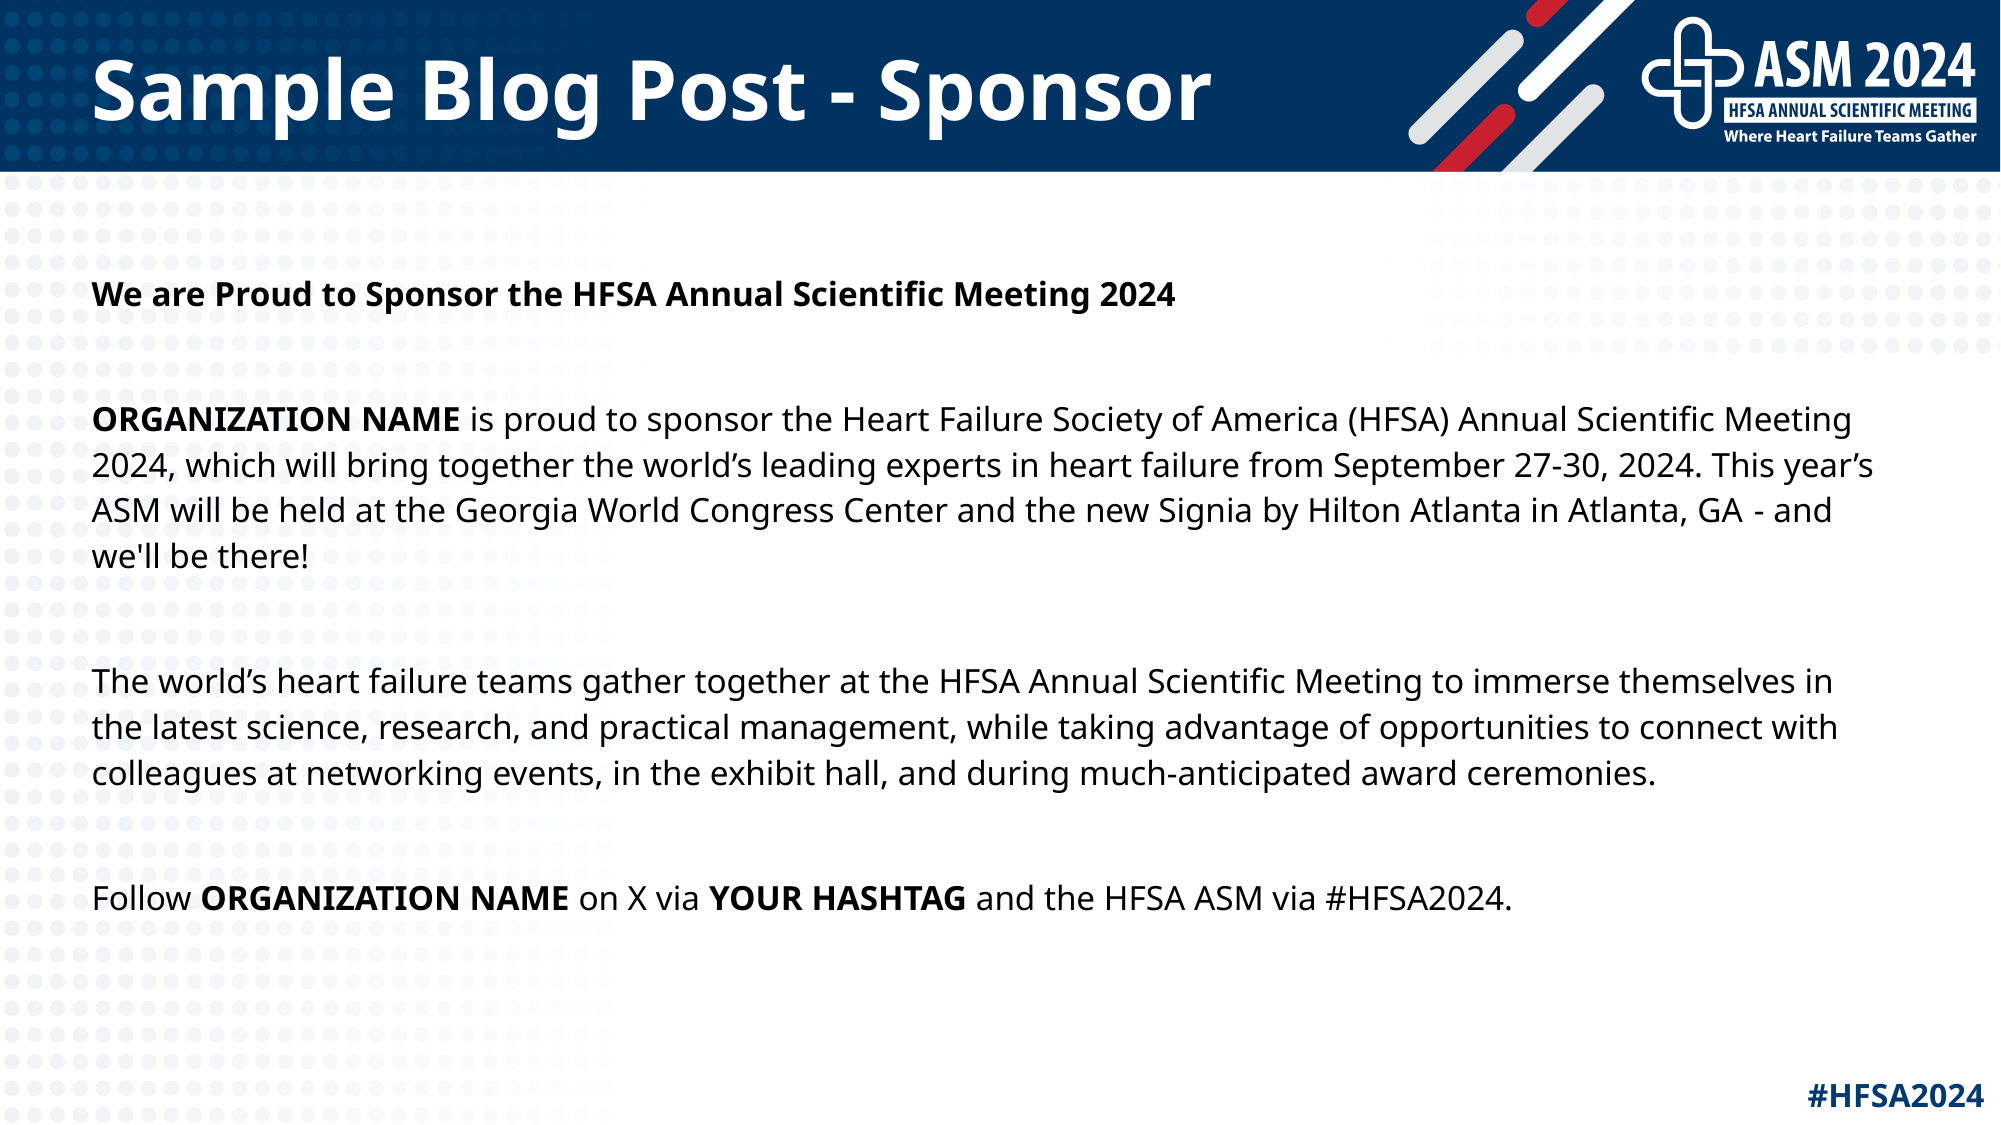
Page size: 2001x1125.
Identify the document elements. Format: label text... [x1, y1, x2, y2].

title Sample Blog Post - Sponsor [76, 17, 1802, 170]
text_box We are Proud to Sponsor the HFSA Annual Scientific Meeting 2024 ORGANIZATION NAME is proud to sponsor the Heart Failure Society of America (HFSA) Annual Scientific Meeting 2024, which will bring together the world’s leading experts in heart failure from September 27-30, 2024. This year’s ASM will be held at the Georgia World Congress Center and the new Signia by Hilton Atlanta in Atlanta, GA - and we'll be there! The world’s heart failure teams gather together at the HFSA Annual Scientific Meeting to immerse themselves in the latest science, research, and practical management, while taking advantage of opportunities to connect with colleagues at networking events, in the exhibit hall, and during much-anticipated award ceremonies. Follow ORGANIZATION NAME on X via YOUR HASHTAG and the HFSA ASM via #HFSA2024. [76, 259, 1902, 925]
text_box #HFSA2024 [1753, 1072, 2000, 1123]
picture [0, 0, 2001, 1125]
